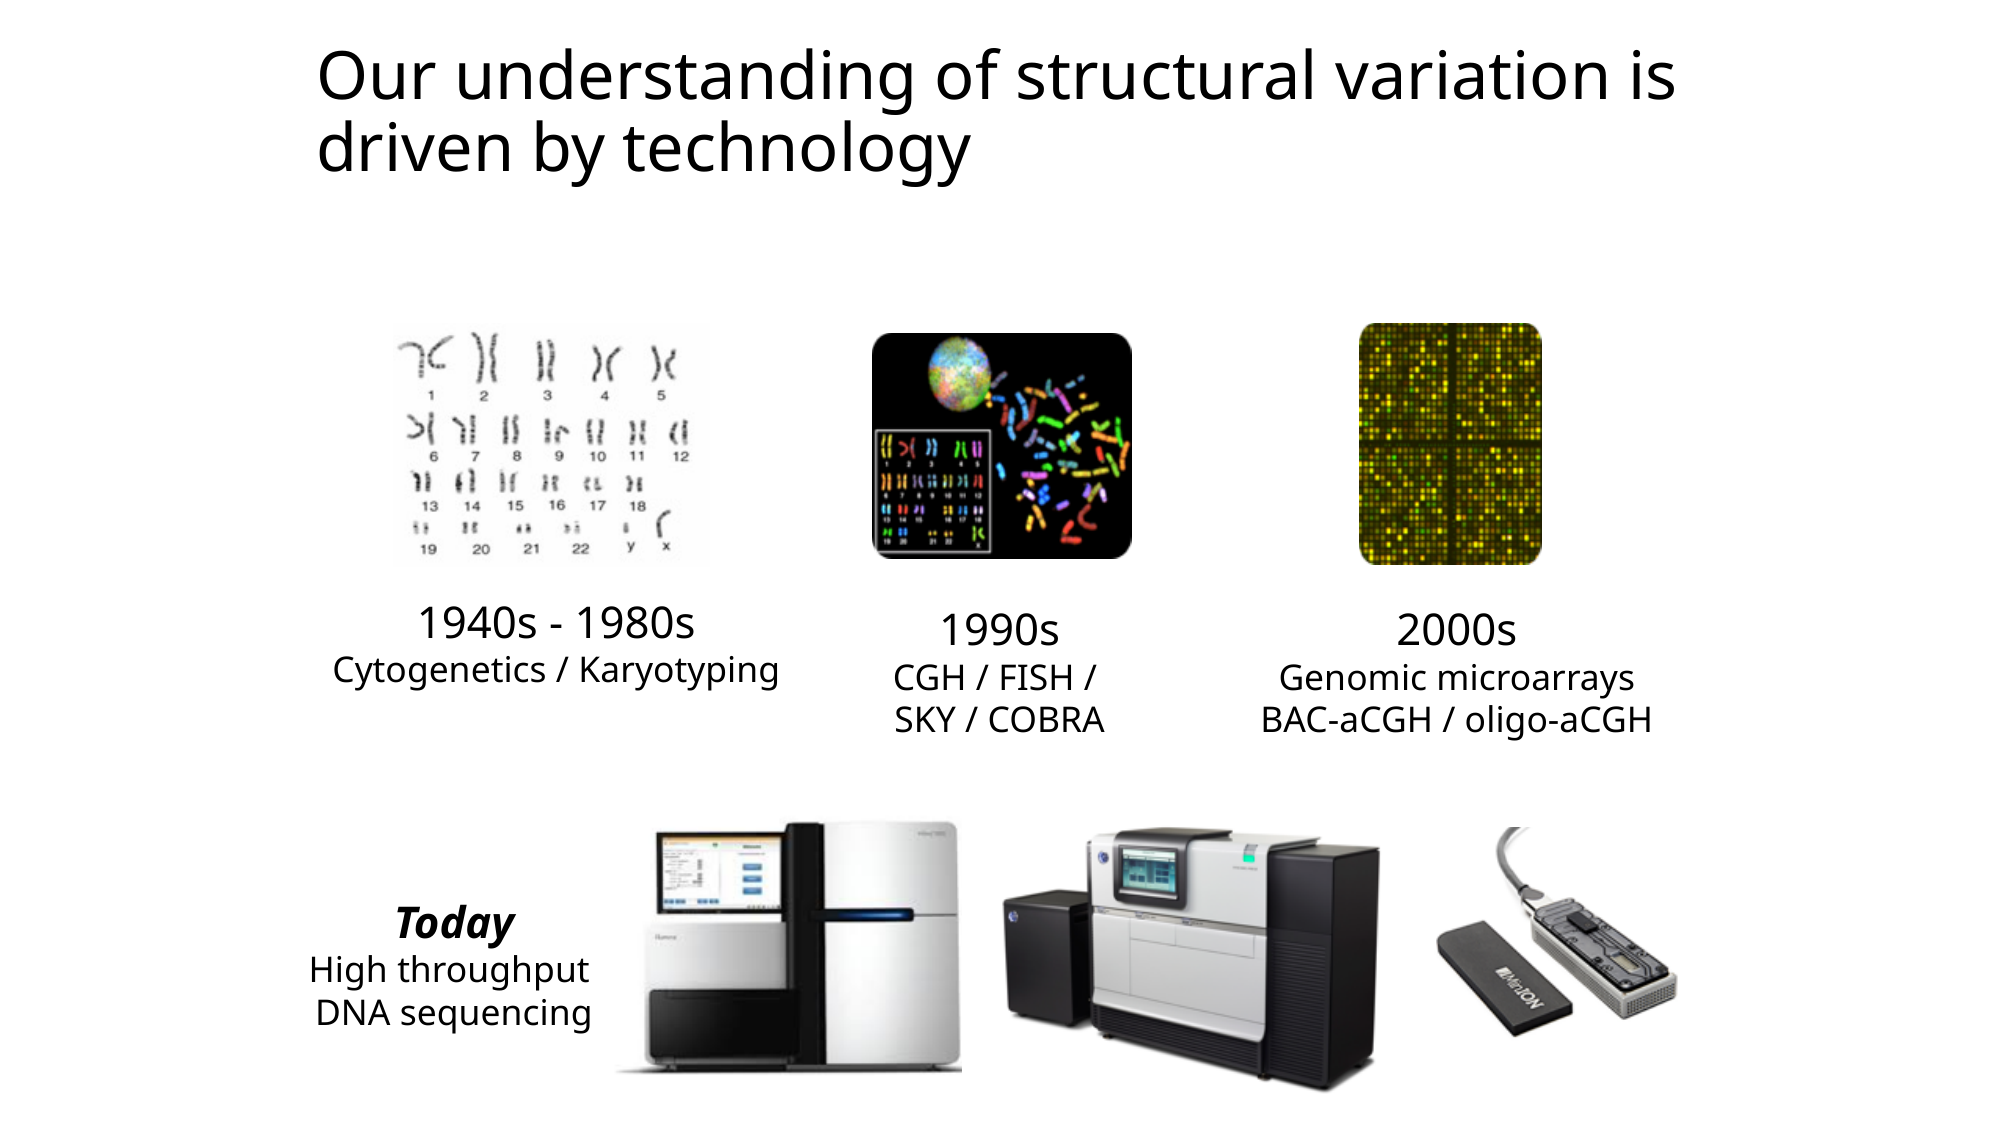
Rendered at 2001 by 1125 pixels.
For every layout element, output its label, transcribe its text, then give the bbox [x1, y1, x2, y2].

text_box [328, 323, 785, 690]
text_box Today High throughput DNA sequencing [303, 871, 604, 1033]
picture [872, 333, 1132, 559]
picture [1359, 323, 1542, 566]
title Our understanding of structural variation is driven by technology [301, 19, 1699, 201]
text_box 1990s CGH / FISH / SKY / COBRA [873, 578, 1127, 740]
text_box 2000s Genomic microarrays BAC-aCGH / oligo-aCGH [1240, 578, 1673, 740]
picture [604, 779, 1751, 1108]
